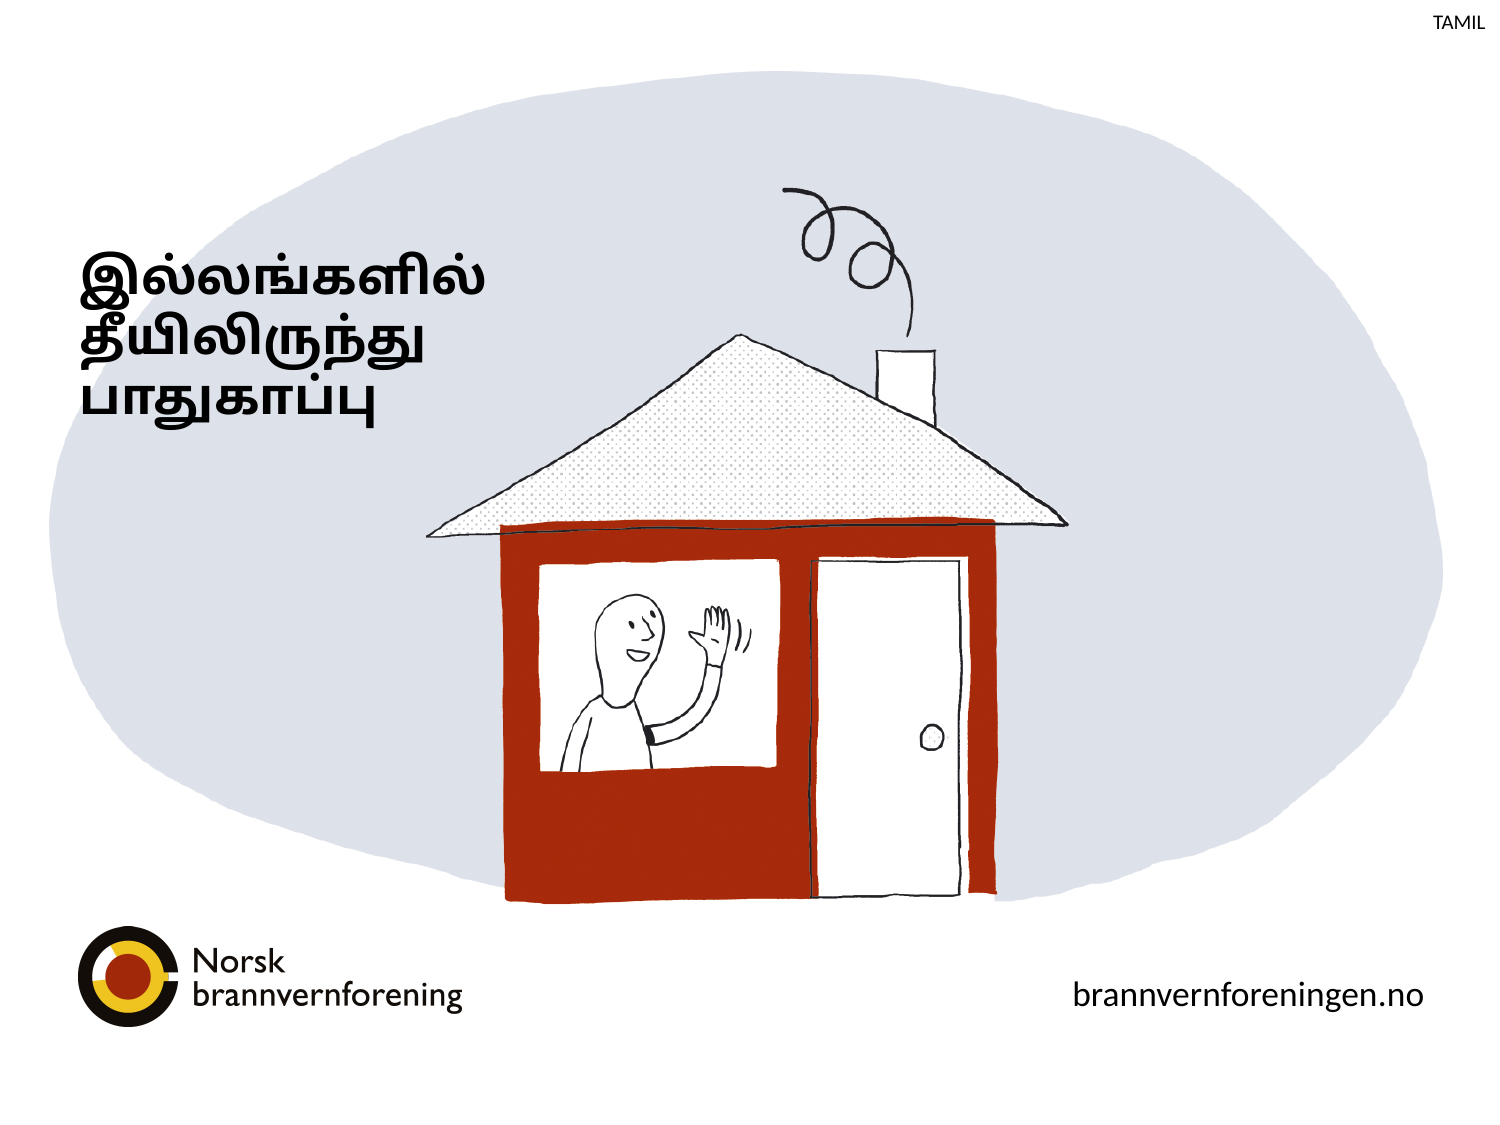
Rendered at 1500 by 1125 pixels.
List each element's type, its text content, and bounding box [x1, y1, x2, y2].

picture [48, 71, 1444, 1027]
text_box TAMIL [1015, 1, 1500, 42]
text_box brannvernforeningen.no [1057, 964, 1440, 1022]
